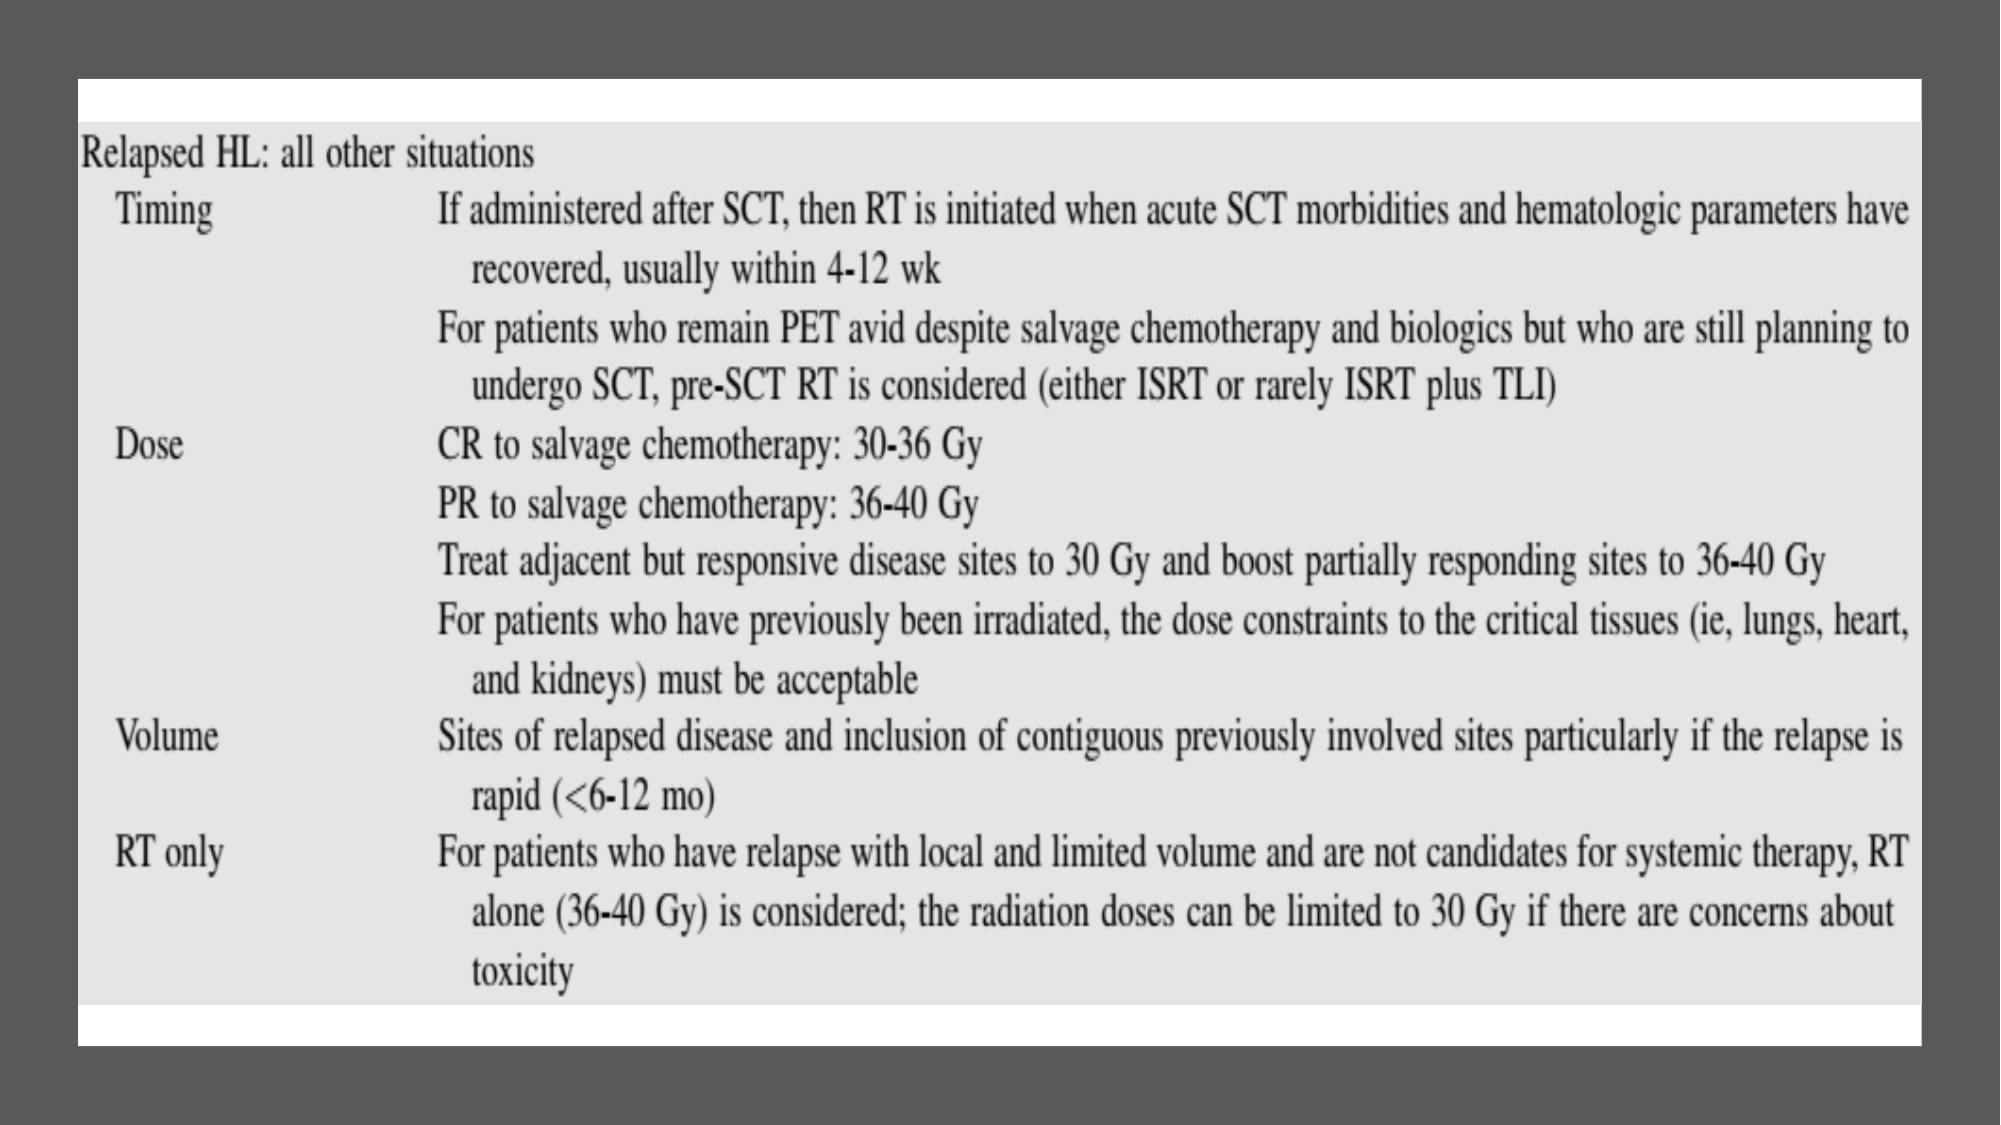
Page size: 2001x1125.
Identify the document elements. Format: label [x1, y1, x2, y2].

text_box [77, 78, 1923, 1047]
text_box [0, 0, 2000, 1125]
list [78, 122, 1922, 1005]
